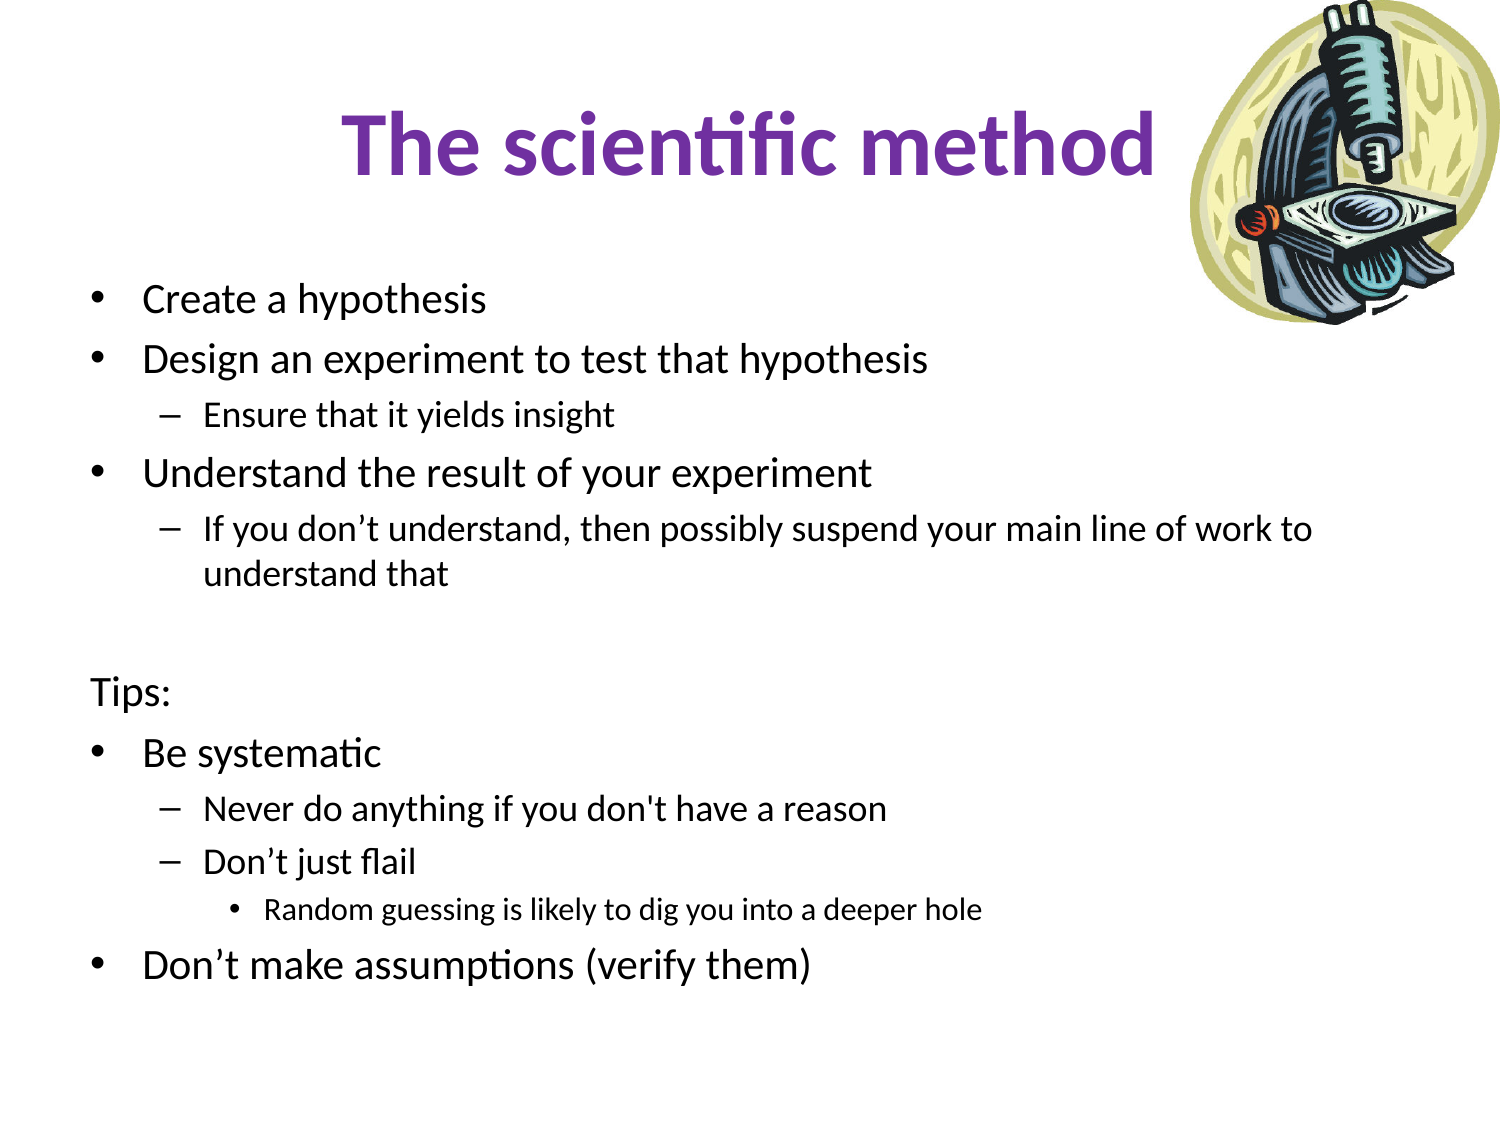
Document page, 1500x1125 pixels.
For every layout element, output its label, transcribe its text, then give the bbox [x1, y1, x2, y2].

list Create a hypothesis Design an experiment to test that hypothesis Ensure that it yields insight Understand the result of your experiment If you don’t understand, then possibly suspend your main line of work to understand that Tips: Be systematic Never do anything if you don't have a reason Don’t just flail Random guessing is likely to dig you into a deeper hole Don’t make assumptions (verify them) [75, 262, 1425, 1005]
picture [1189, 0, 1500, 326]
title The scientific method [75, 45, 1184, 233]
